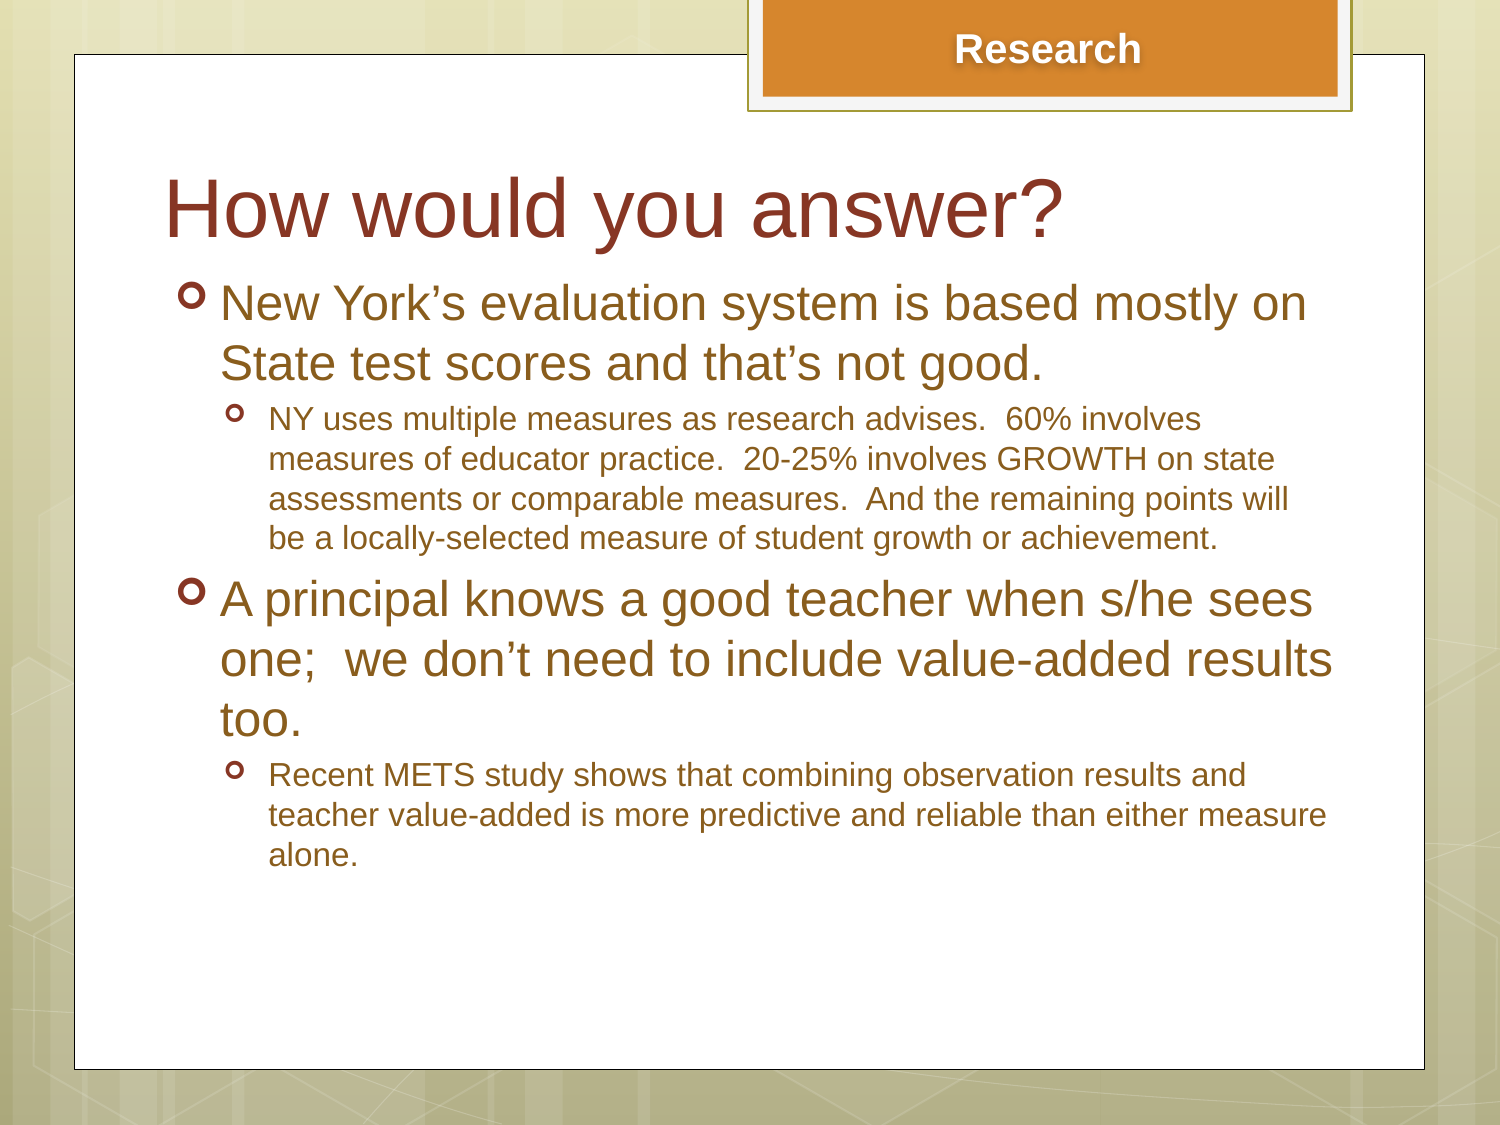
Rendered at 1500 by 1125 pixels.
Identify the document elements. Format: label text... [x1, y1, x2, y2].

list New York’s evaluation system is based mostly on State test scores and that’s not good. NY uses multiple measures as research advises. 60% involves measures of educator practice. 20-25% involves GROWTH on state assessments or comparable measures. And the remaining points will be a locally-selected measure of student growth or achievement. A principal knows a good teacher when s/he sees one; we don’t need to include value-added results too. Recent METS study shows that combining observation results and teacher value-added is more predictive and reliable than either measure alone. [148, 262, 1351, 1109]
text_box Research [776, 14, 1320, 80]
text_box How would you answer? [148, 137, 1499, 262]
